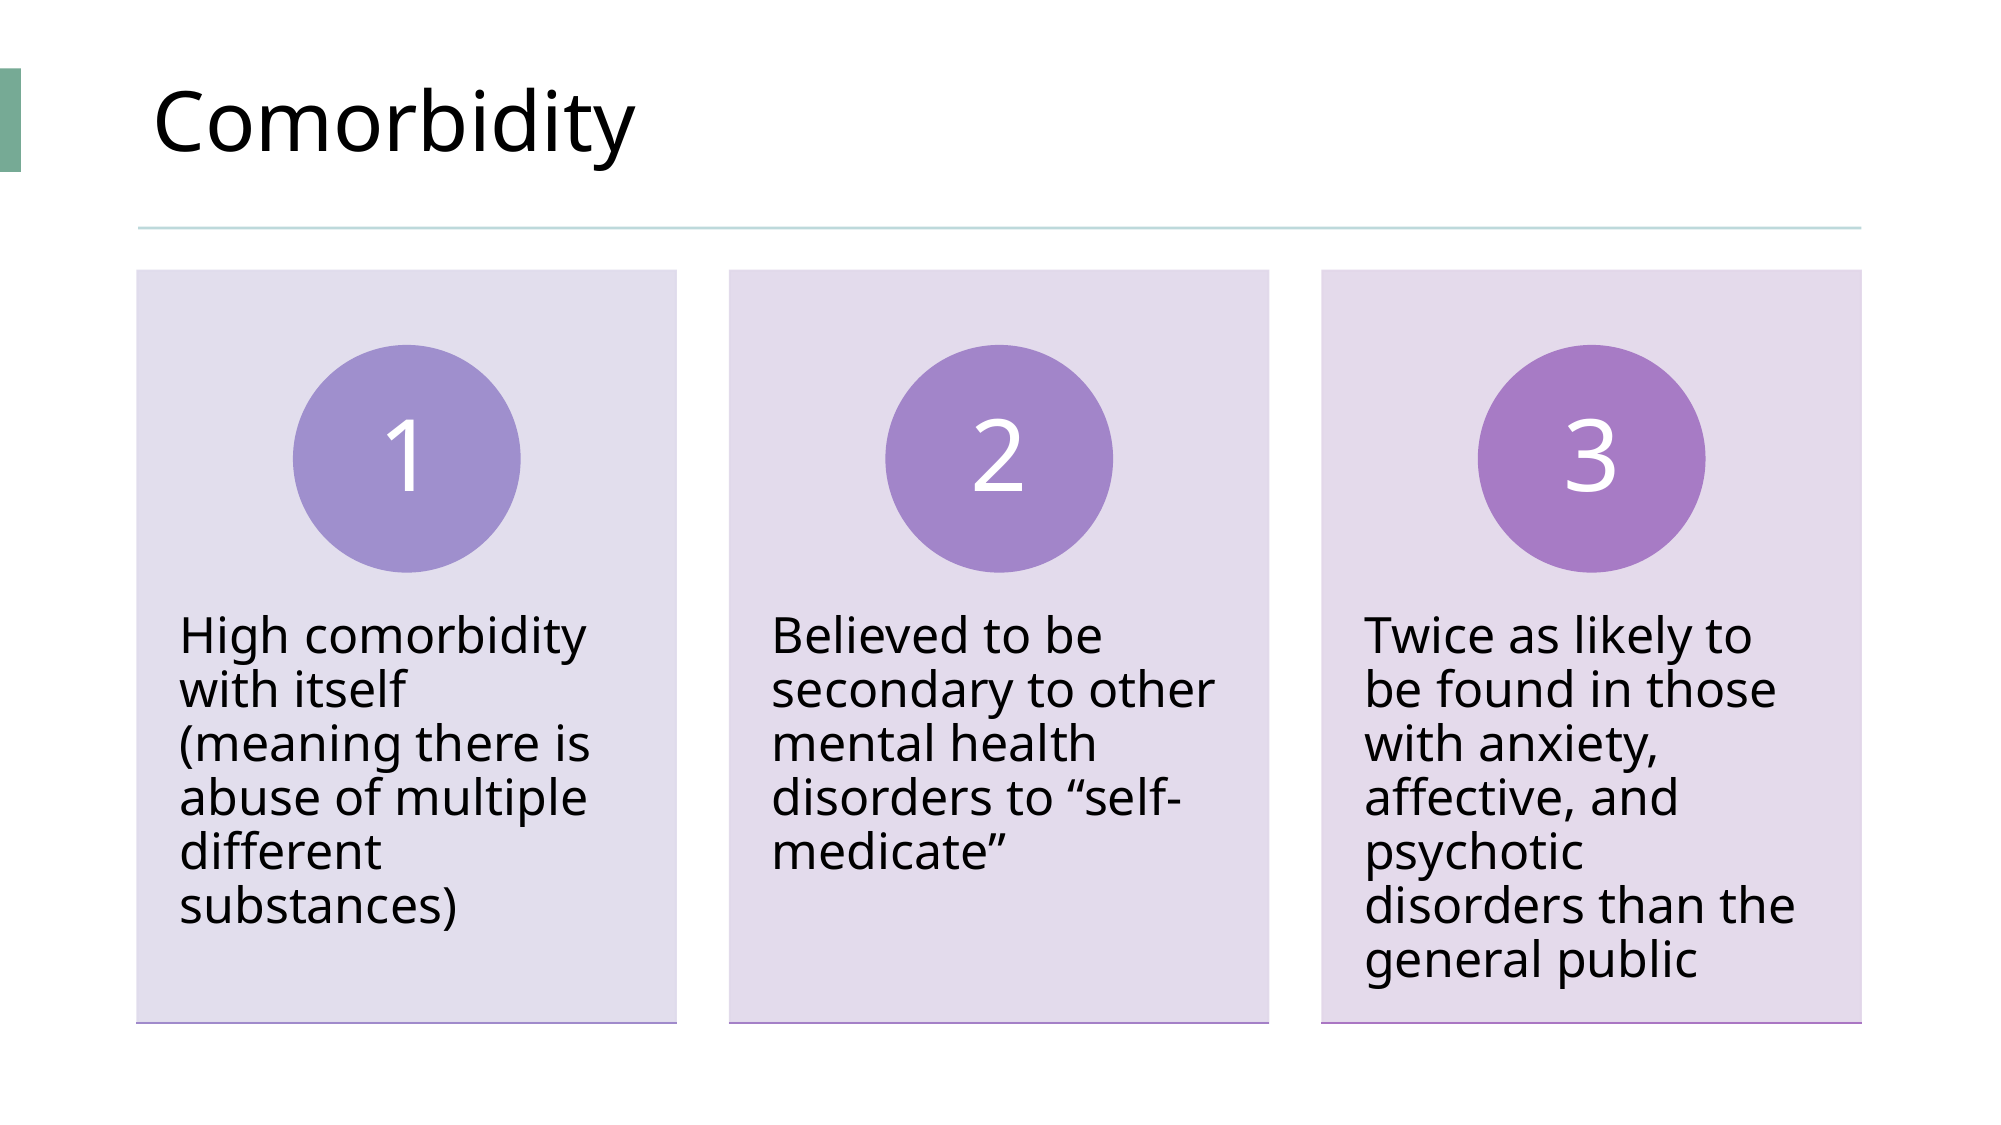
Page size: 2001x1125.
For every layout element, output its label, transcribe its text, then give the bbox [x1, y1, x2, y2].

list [137, 270, 1861, 1023]
text_box [137, 226, 1863, 231]
text_box [0, 0, 2000, 1125]
title Comorbidity [138, 41, 1862, 207]
text_box [0, 67, 22, 173]
